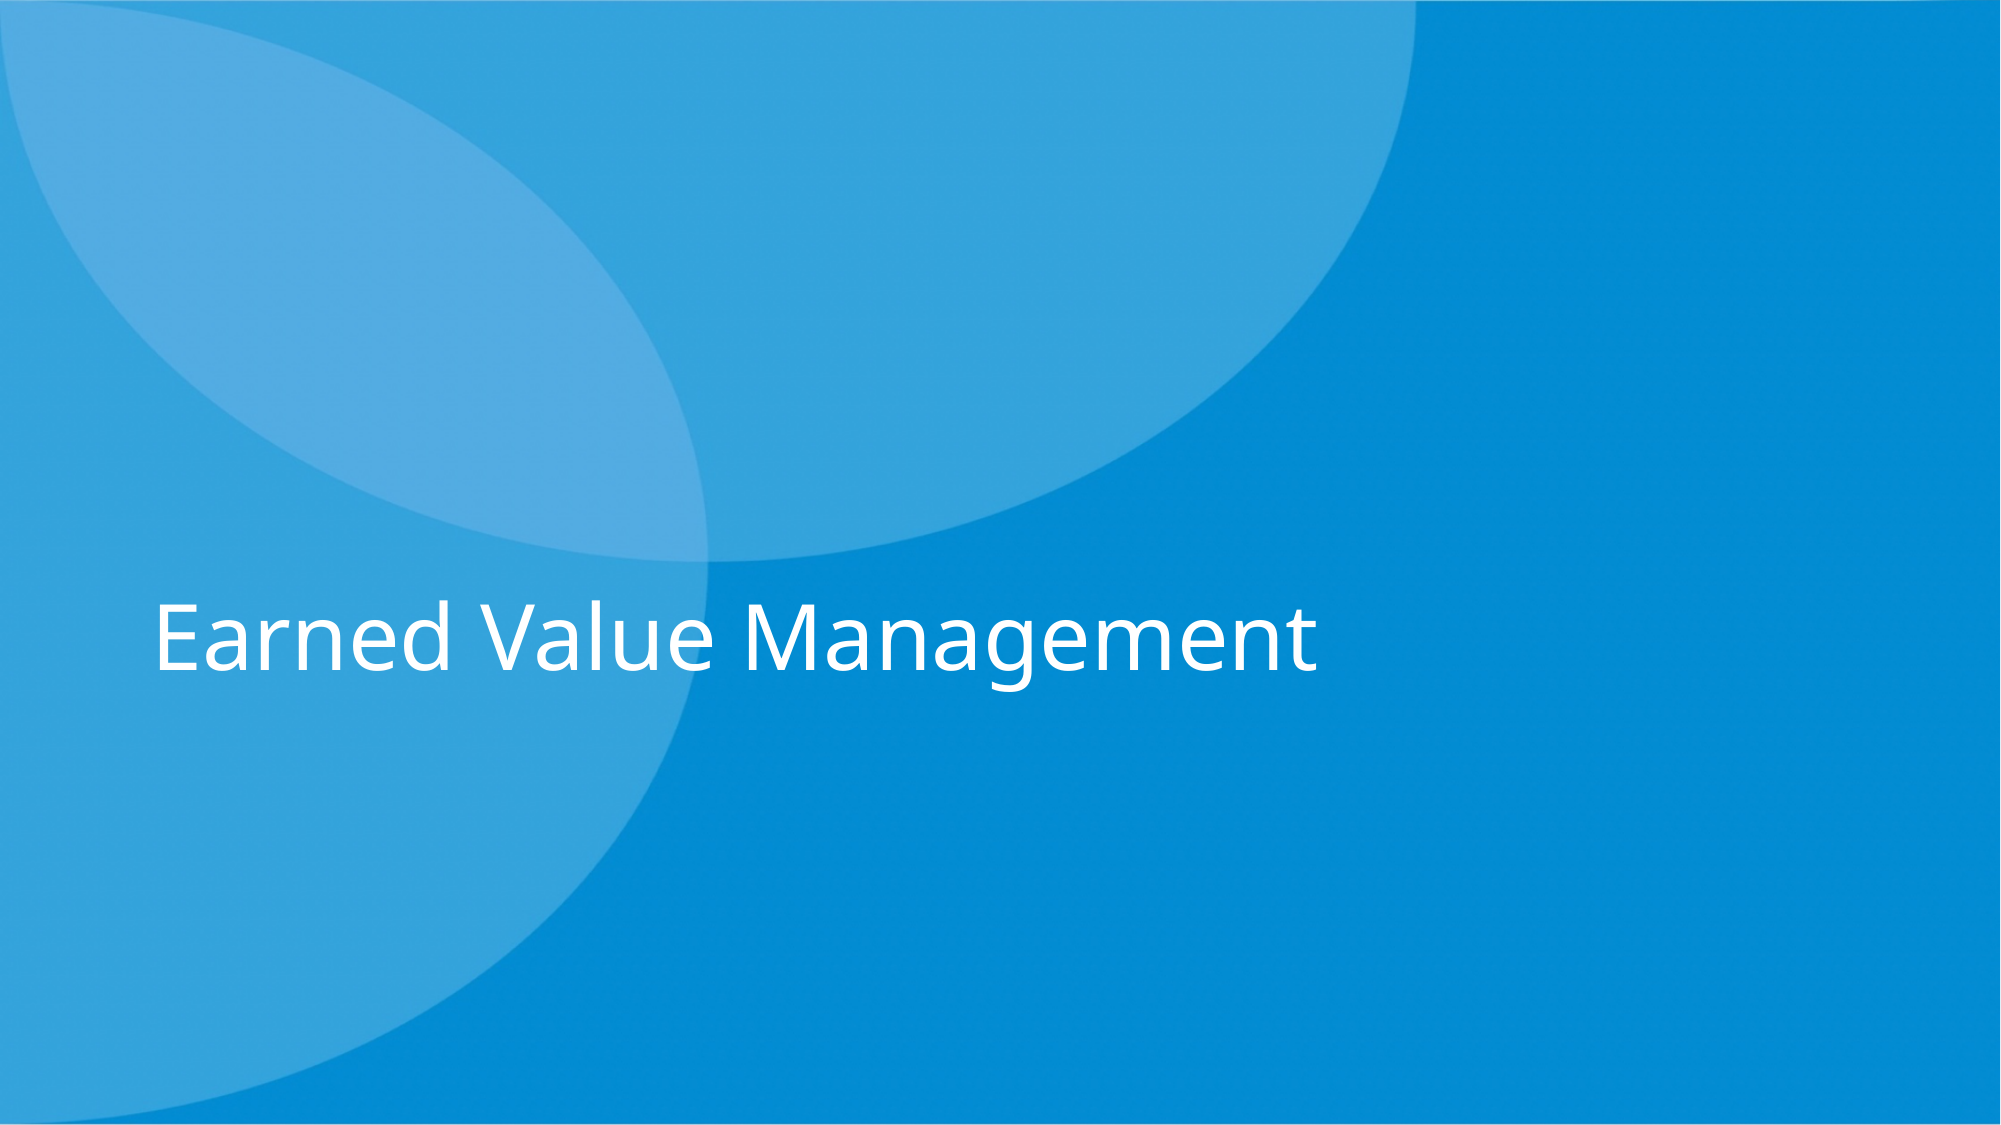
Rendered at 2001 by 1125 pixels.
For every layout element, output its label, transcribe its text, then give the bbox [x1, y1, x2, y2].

text_box Earned Value Management [136, 275, 1862, 744]
picture [0, 0, 2001, 1125]
